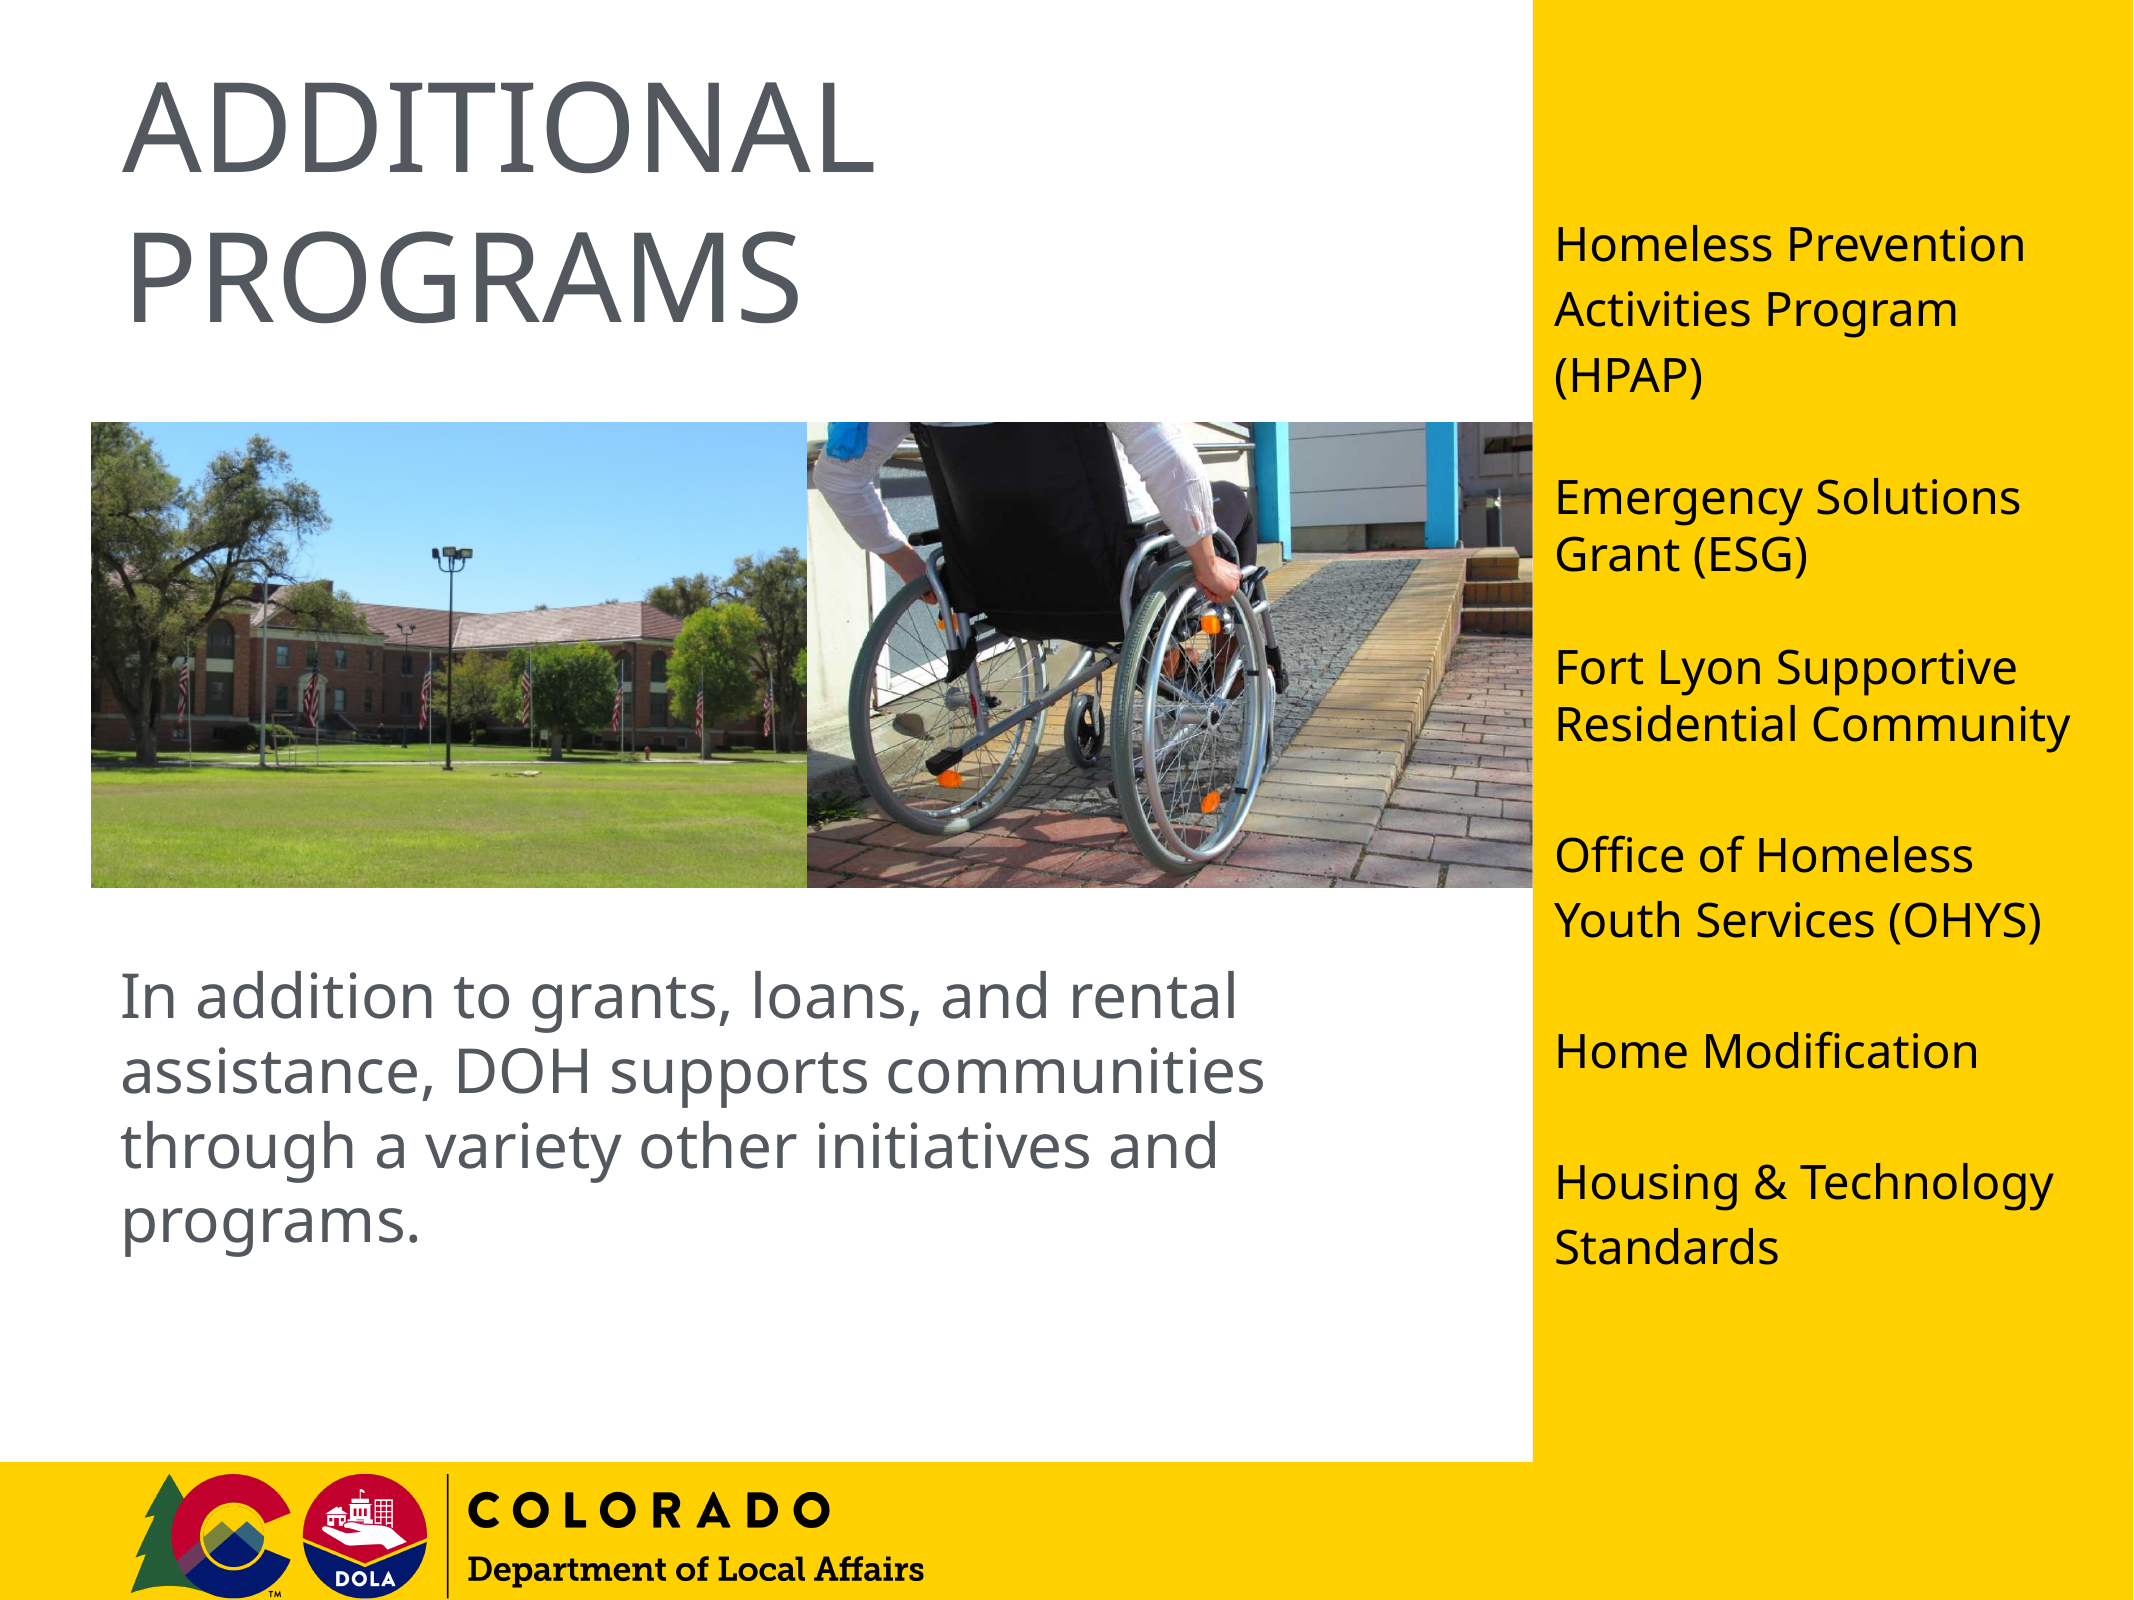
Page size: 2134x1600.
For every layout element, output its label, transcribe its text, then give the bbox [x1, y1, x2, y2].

list In addition to grants, loans, and rental assistance, DOH supports communities through a variety other initiatives and programs. [106, 950, 1418, 1292]
picture [91, 422, 1533, 888]
title Additional Programs [109, 127, 1421, 355]
text_box Homeless Prevention Activities Program (HPAP) Emergency Solutions Grant (ESG) Fort Lyon Supportive Residential Community Office of Homeless Youth Services (OHYS) Home Modification Housing & Technology Standards [1532, 0, 2134, 1463]
picture [129, 1472, 925, 1600]
